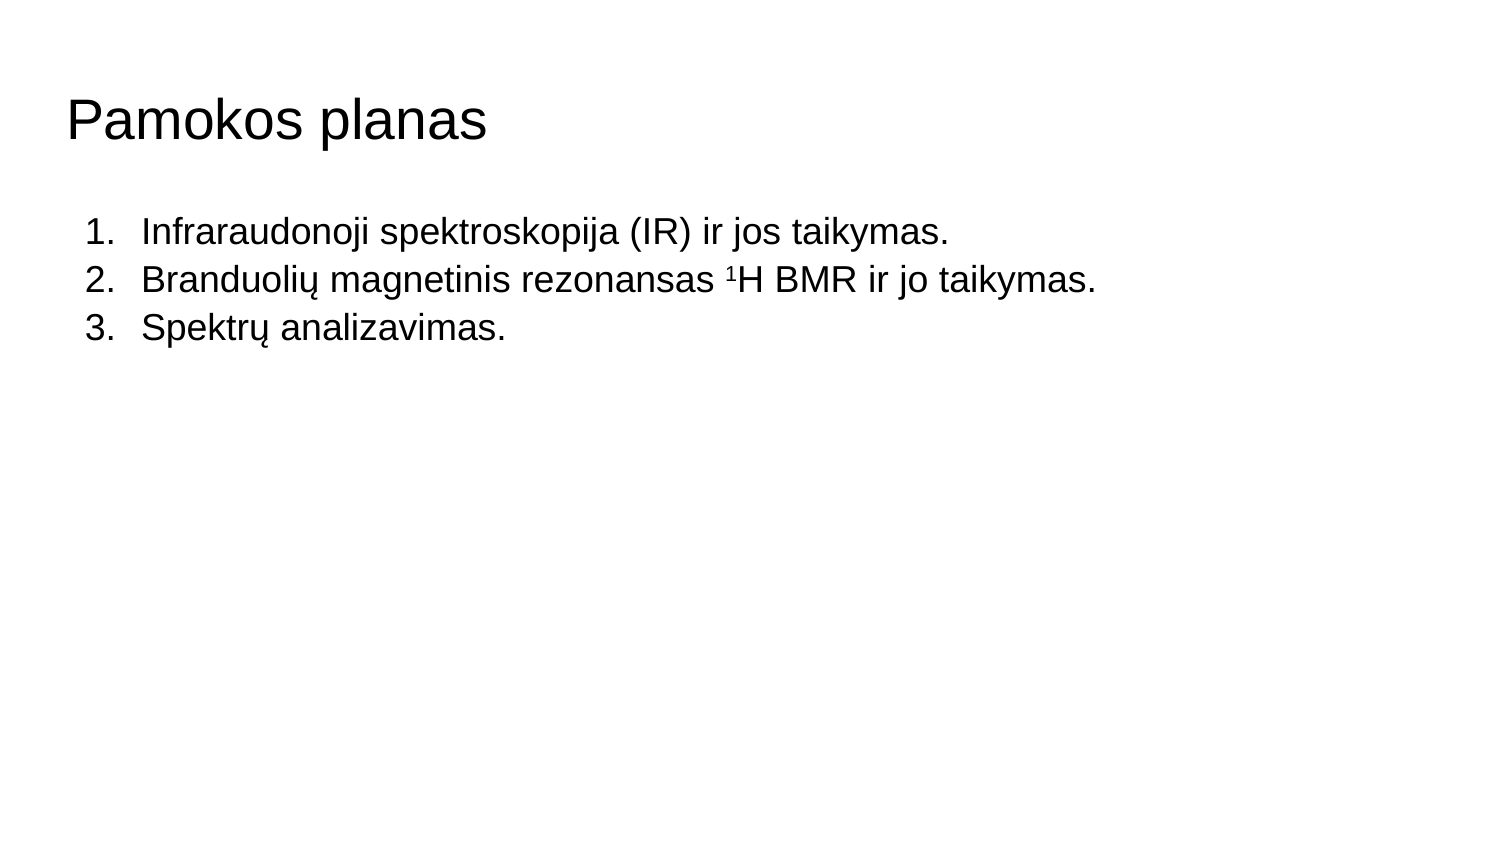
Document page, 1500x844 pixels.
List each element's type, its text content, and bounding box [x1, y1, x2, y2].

title Pamokos planas [51, 72, 1449, 167]
list Infraraudonoji spektroskopija (IR) ir jos taikymas. Branduolių magnetinis rezonansas 1H BMR ir jo taikymas. Spektrų analizavimas. [51, 189, 1449, 750]
